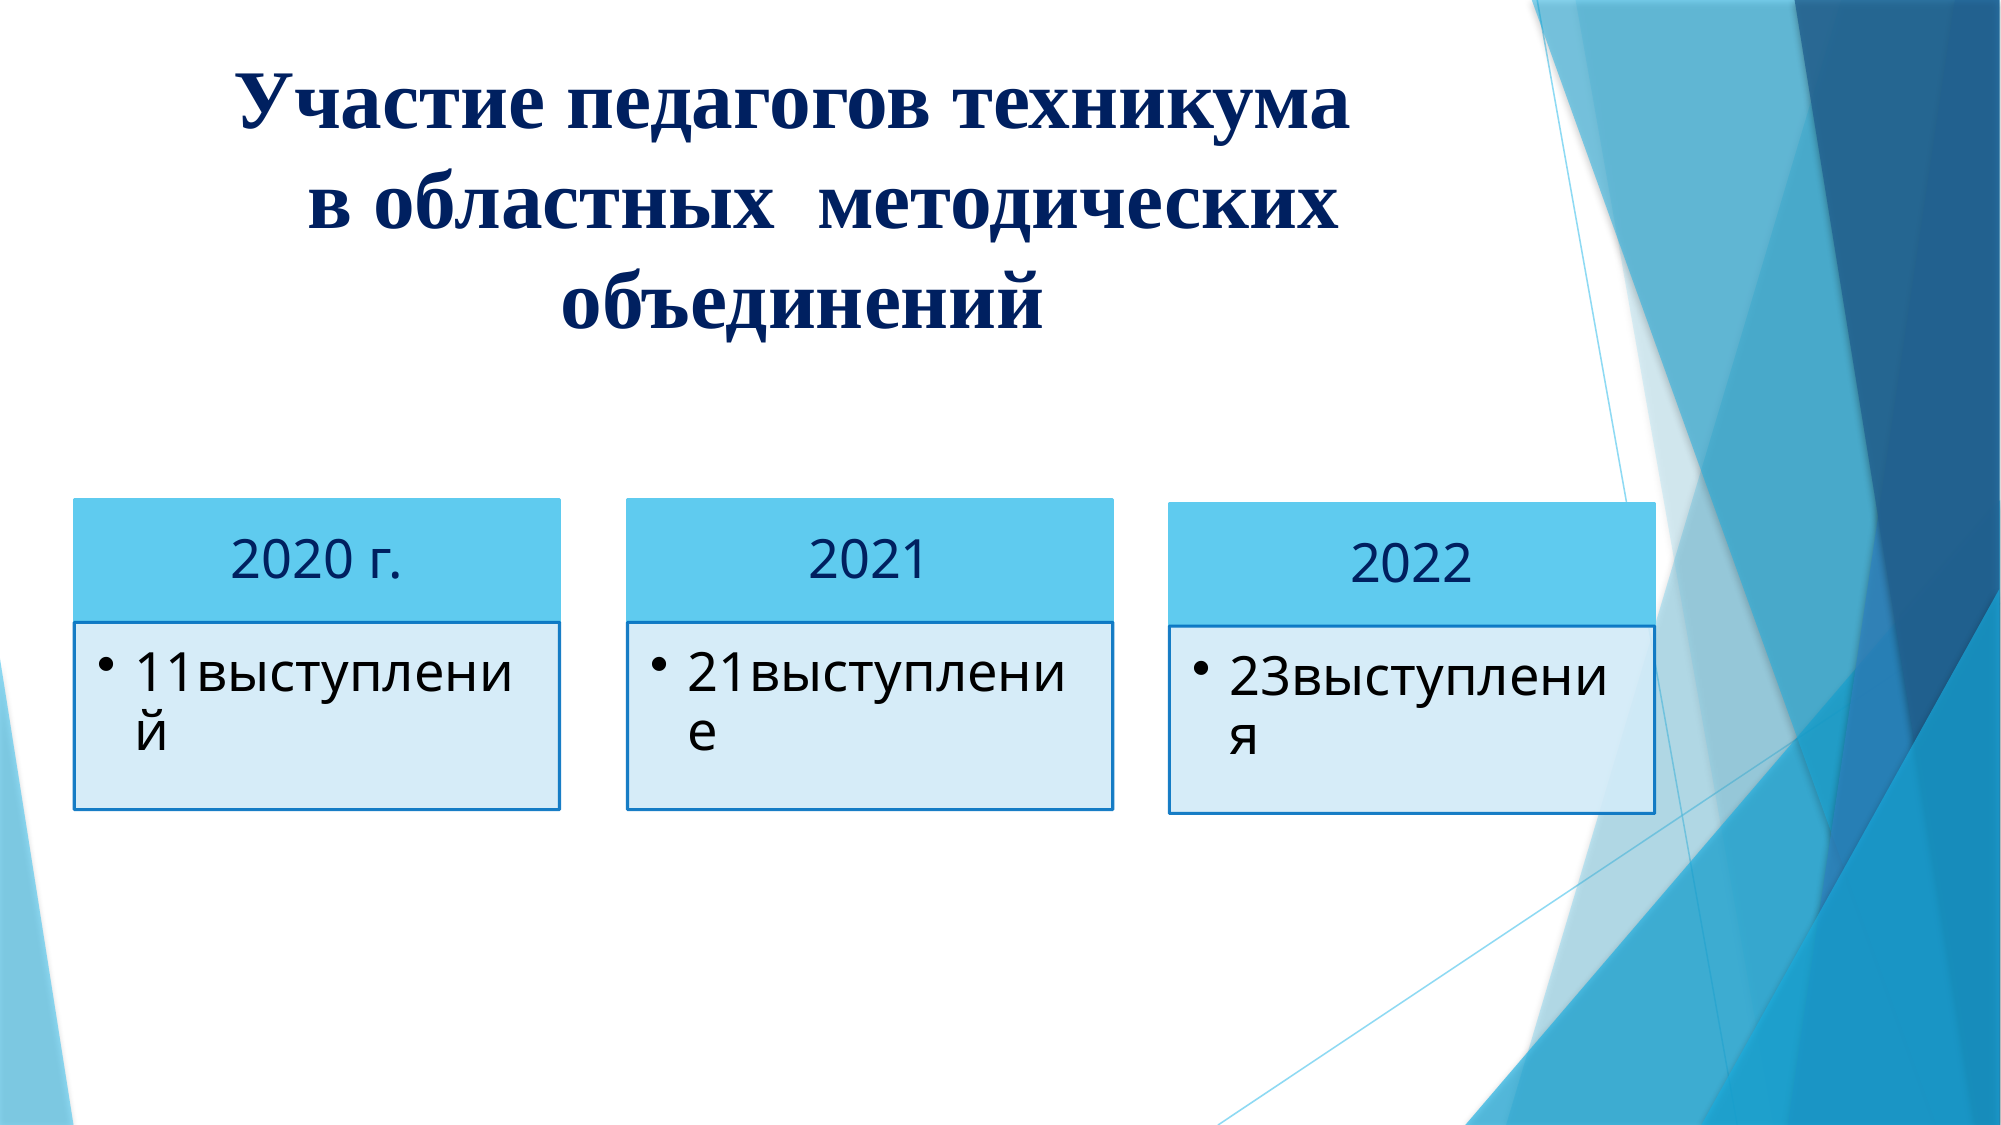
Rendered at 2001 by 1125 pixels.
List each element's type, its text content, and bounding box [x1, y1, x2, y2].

title Участие педагогов техникума в областных методических объединений [97, 37, 1508, 254]
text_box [73, 301, 1668, 1008]
